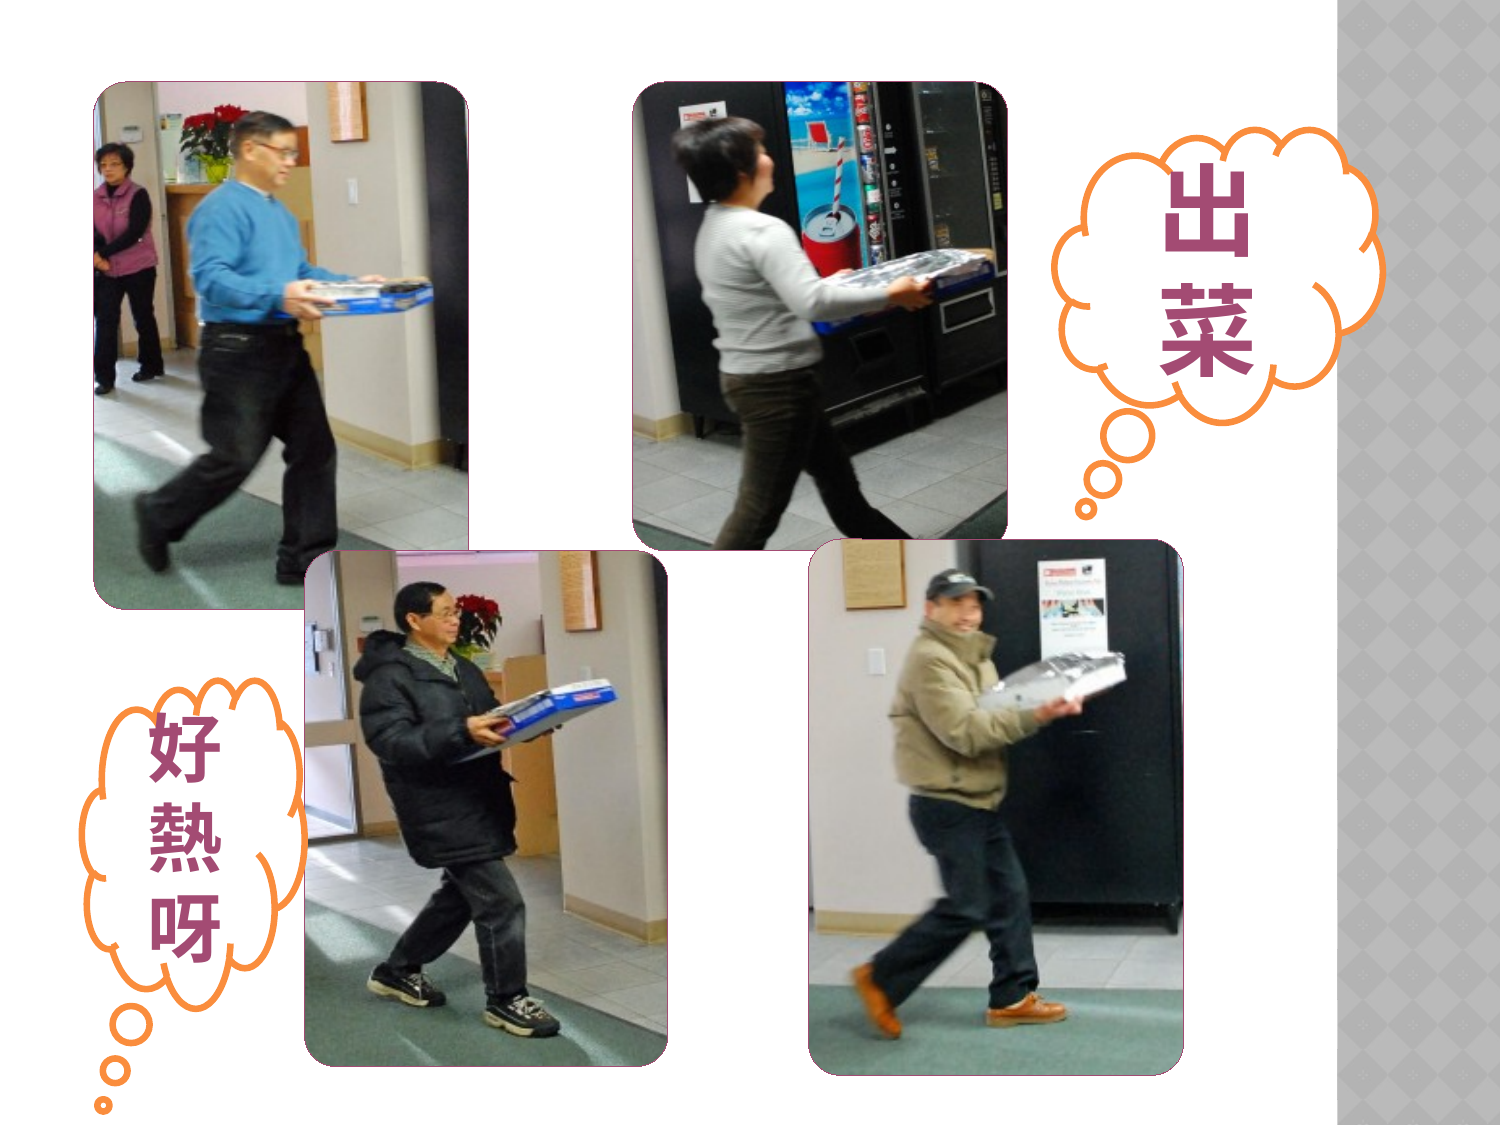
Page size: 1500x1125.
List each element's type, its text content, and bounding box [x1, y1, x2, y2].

text_box 好熱 呀 [99, 1055, 131, 1087]
picture [93, 81, 669, 1067]
text_box 好熱 呀 [78, 677, 298, 1013]
picture [632, 81, 1184, 1076]
text_box 好熱 呀 [109, 1002, 153, 1047]
text_box 好熱 呀 [94, 1096, 113, 1115]
text_box 出菜 [1100, 408, 1156, 464]
text_box 出菜 [1074, 497, 1098, 521]
text_box 出菜 [1051, 126, 1387, 427]
text_box 出菜 [1083, 459, 1123, 500]
